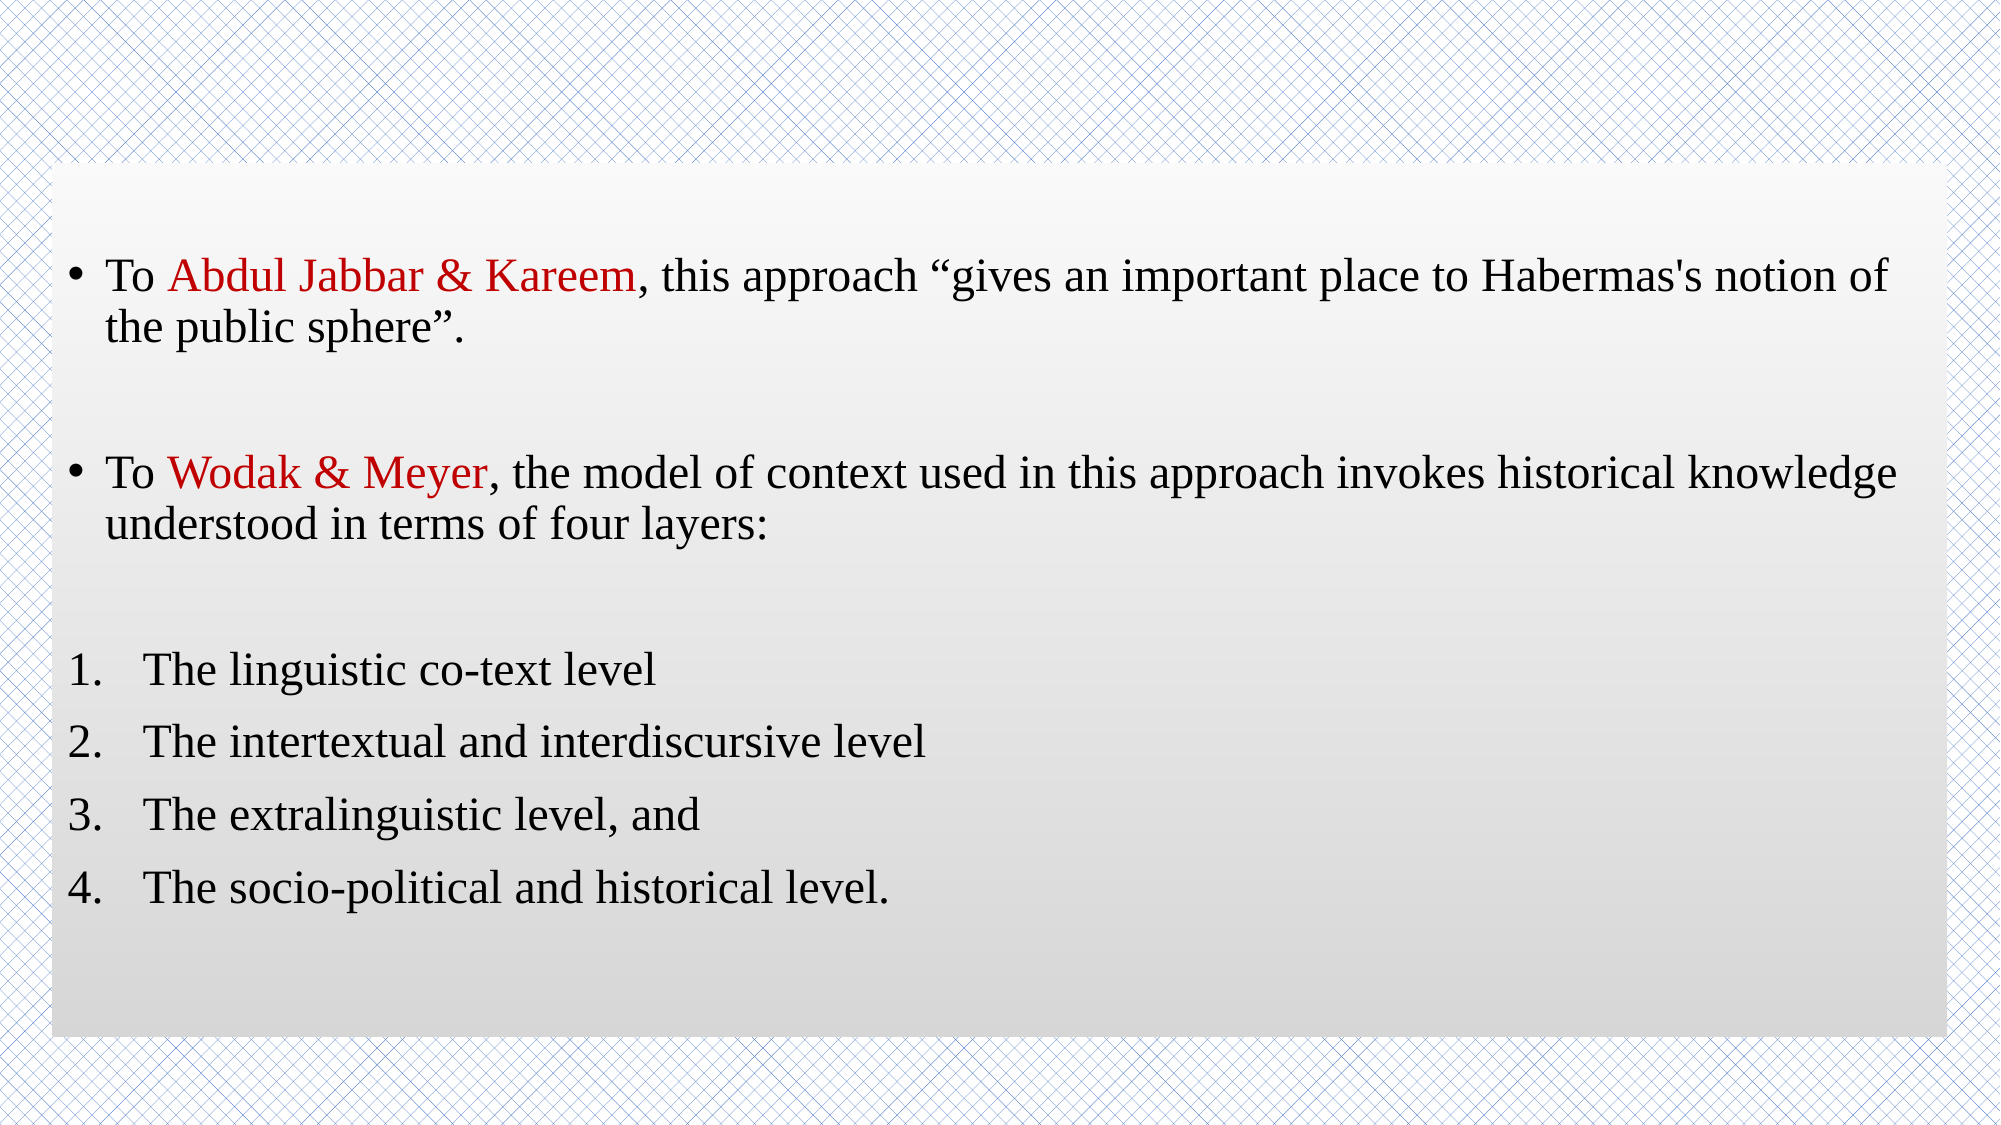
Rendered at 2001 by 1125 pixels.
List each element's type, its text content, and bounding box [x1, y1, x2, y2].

list To Abdul Jabbar & Kareem, this approach “gives an important place to Habermas's notion of the public sphere”. To Wodak & Meyer, the model of context used in this approach invokes historical knowledge understood in terms of four layers: The linguistic co-text level The intertextual and interdiscursive level The extralinguistic level, and The socio-political and historical level. [52, 163, 1948, 1037]
